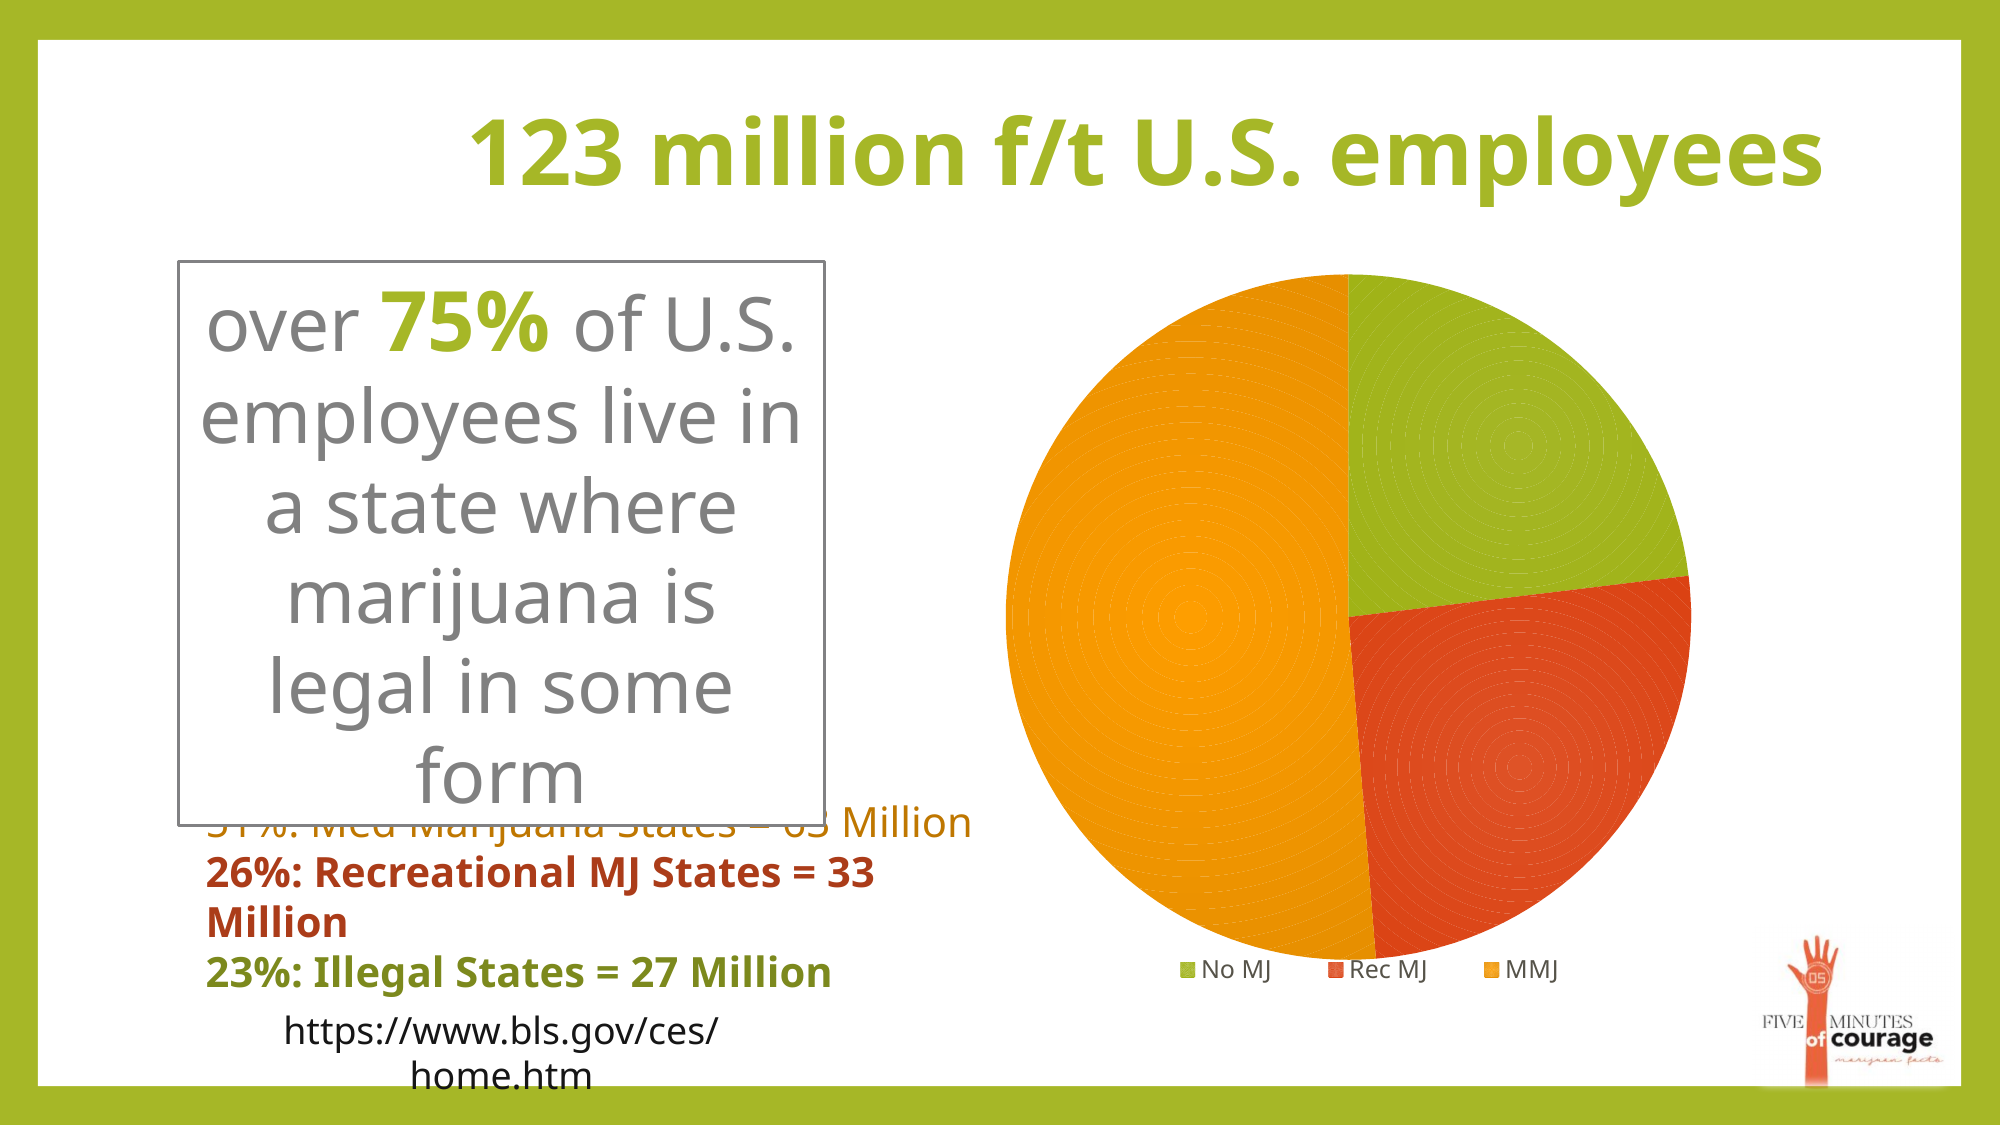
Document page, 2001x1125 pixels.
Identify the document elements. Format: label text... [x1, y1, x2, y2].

text_box 51%: Med Marijuana States = 63 Million 26%: Recreational MJ States = 33 Million 23%: Illegal States = 27 Million [190, 827, 443, 999]
picture [1751, 922, 1955, 1094]
text_box over 75% of U.S. employees live in a state where marijuana is legal in some form [177, 260, 443, 827]
text_box https://www.bls.gov/ces/home.htm [190, 999, 813, 1105]
chart [449, 46, 2000, 1038]
